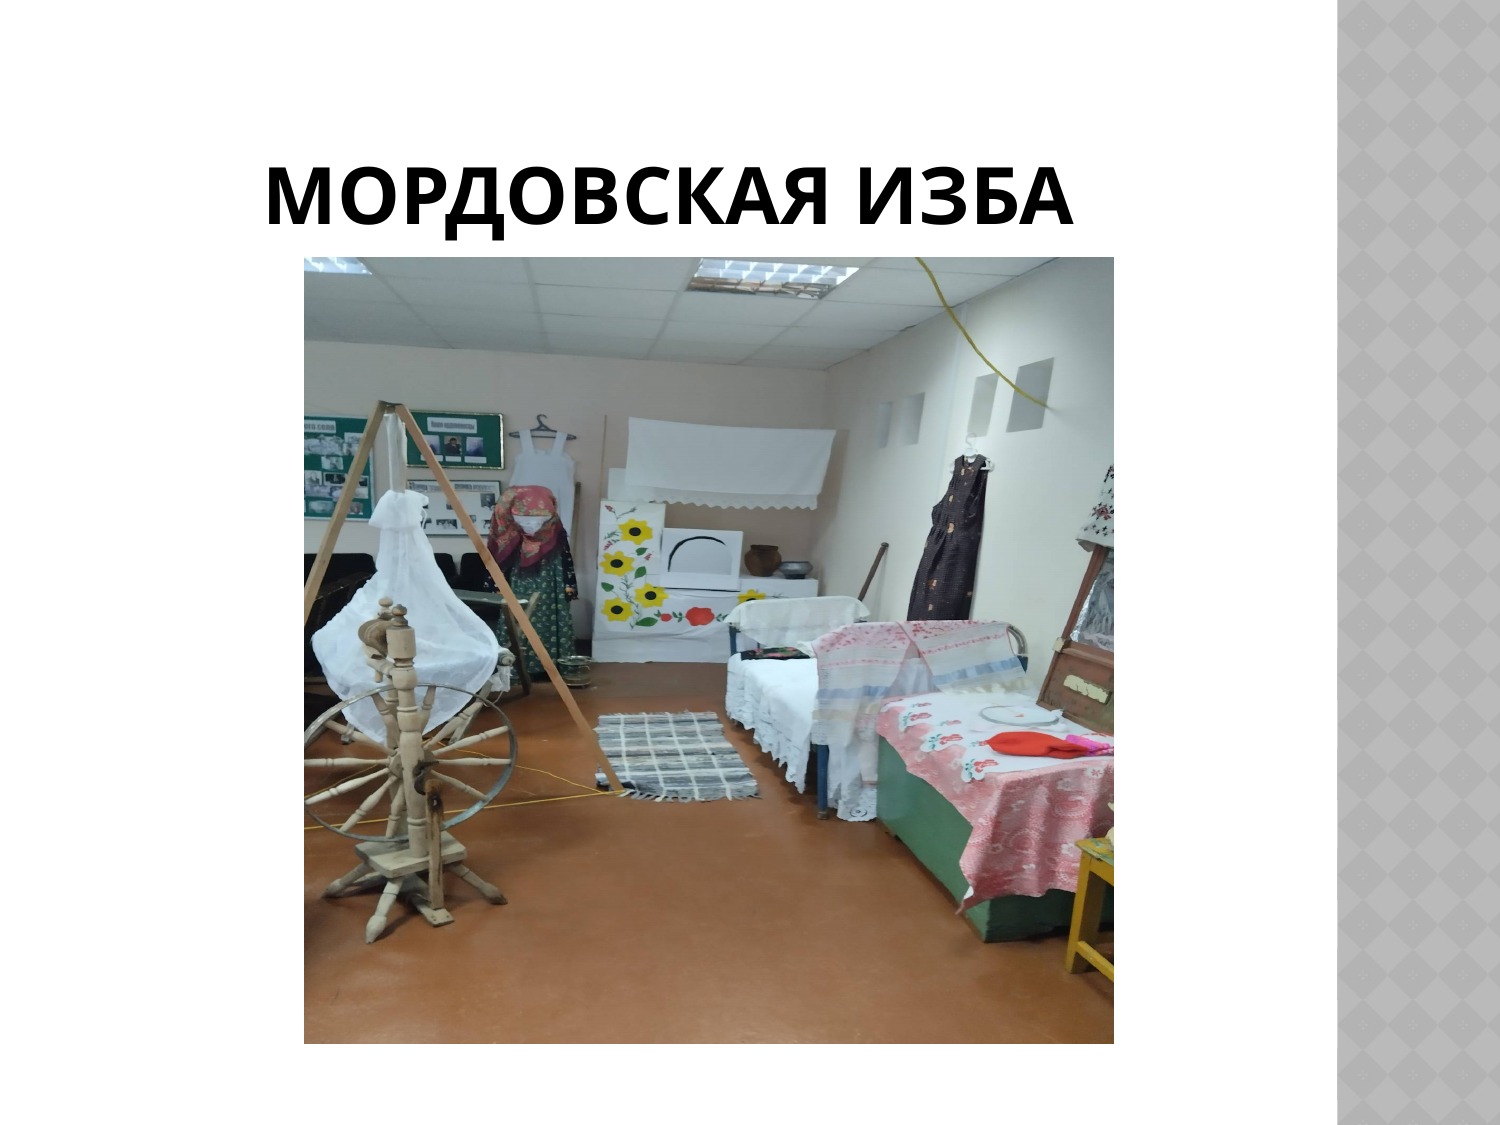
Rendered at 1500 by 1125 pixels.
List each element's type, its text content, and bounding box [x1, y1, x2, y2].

title Мордовская изба [75, 52, 1263, 240]
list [304, 257, 1114, 1045]
